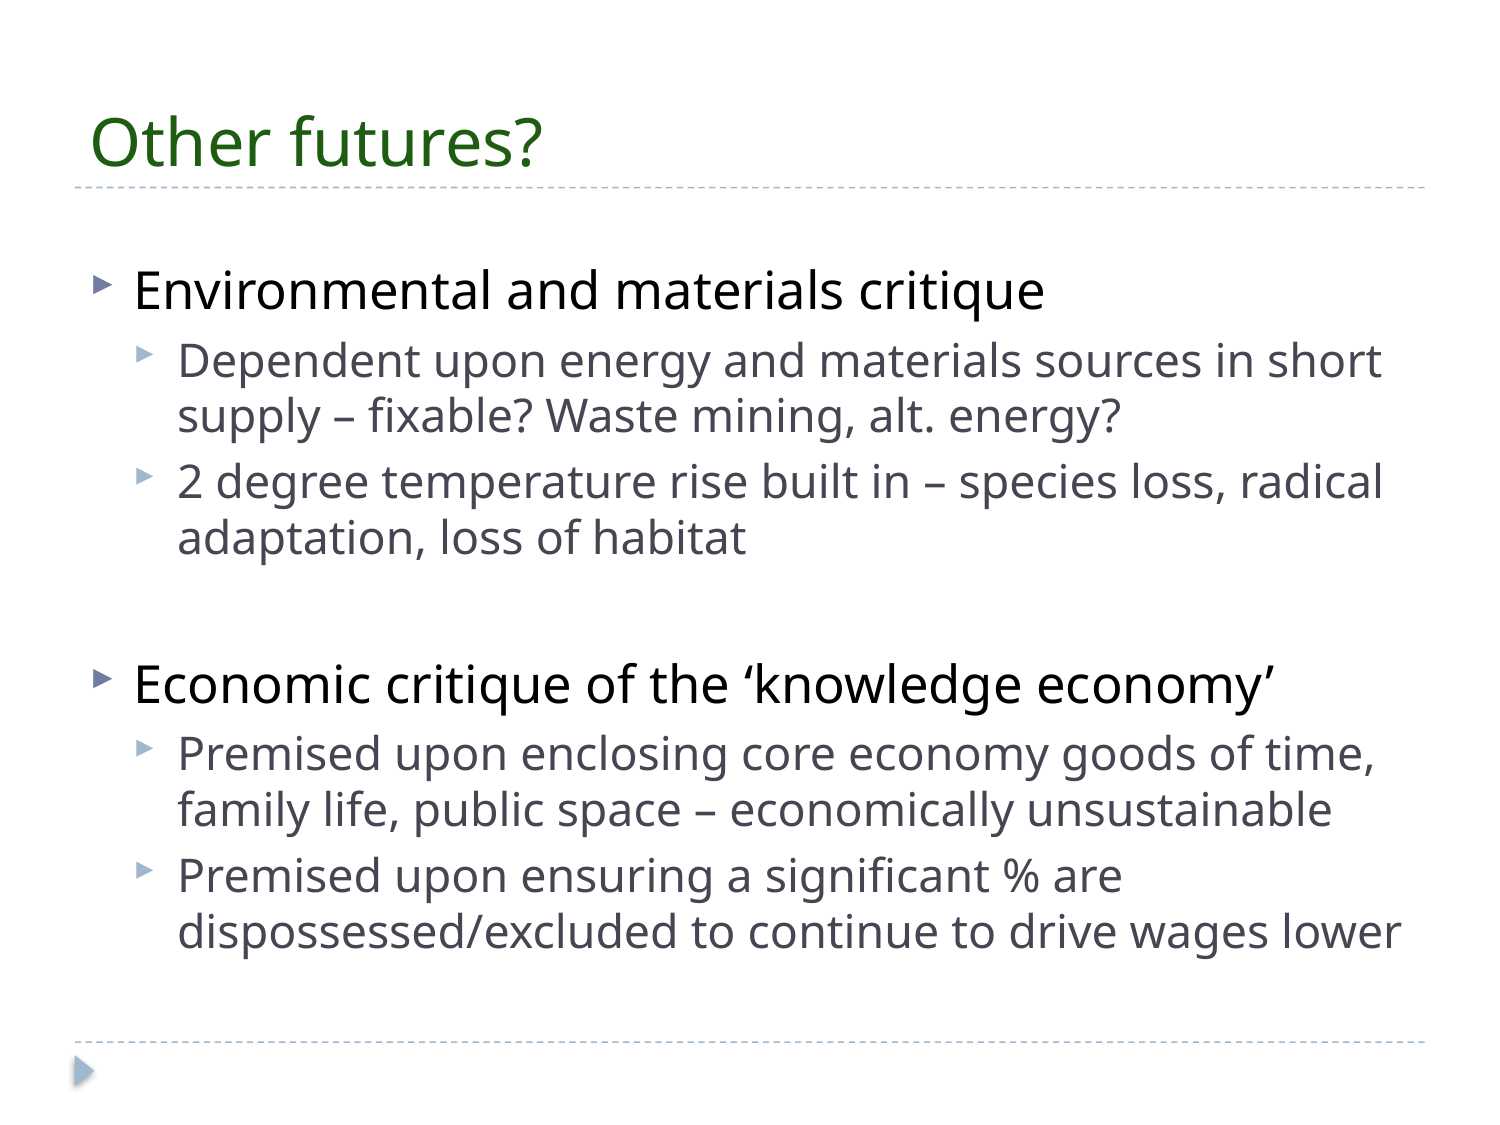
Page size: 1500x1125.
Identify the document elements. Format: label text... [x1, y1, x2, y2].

title Other futures? [75, 24, 1425, 188]
list Environmental and materials critique Dependent upon energy and materials sources in short supply – fixable? Waste mining, alt. energy? 2 degree temperature rise built in – species loss, radical adaptation, loss of habitat Economic critique of the ‘knowledge economy’ Premised upon enclosing core economy goods of time, family life, public space – economically unsustainable Premised upon ensuring a significant % are dispossessed/excluded to continue to drive wages lower [75, 249, 1425, 1010]
